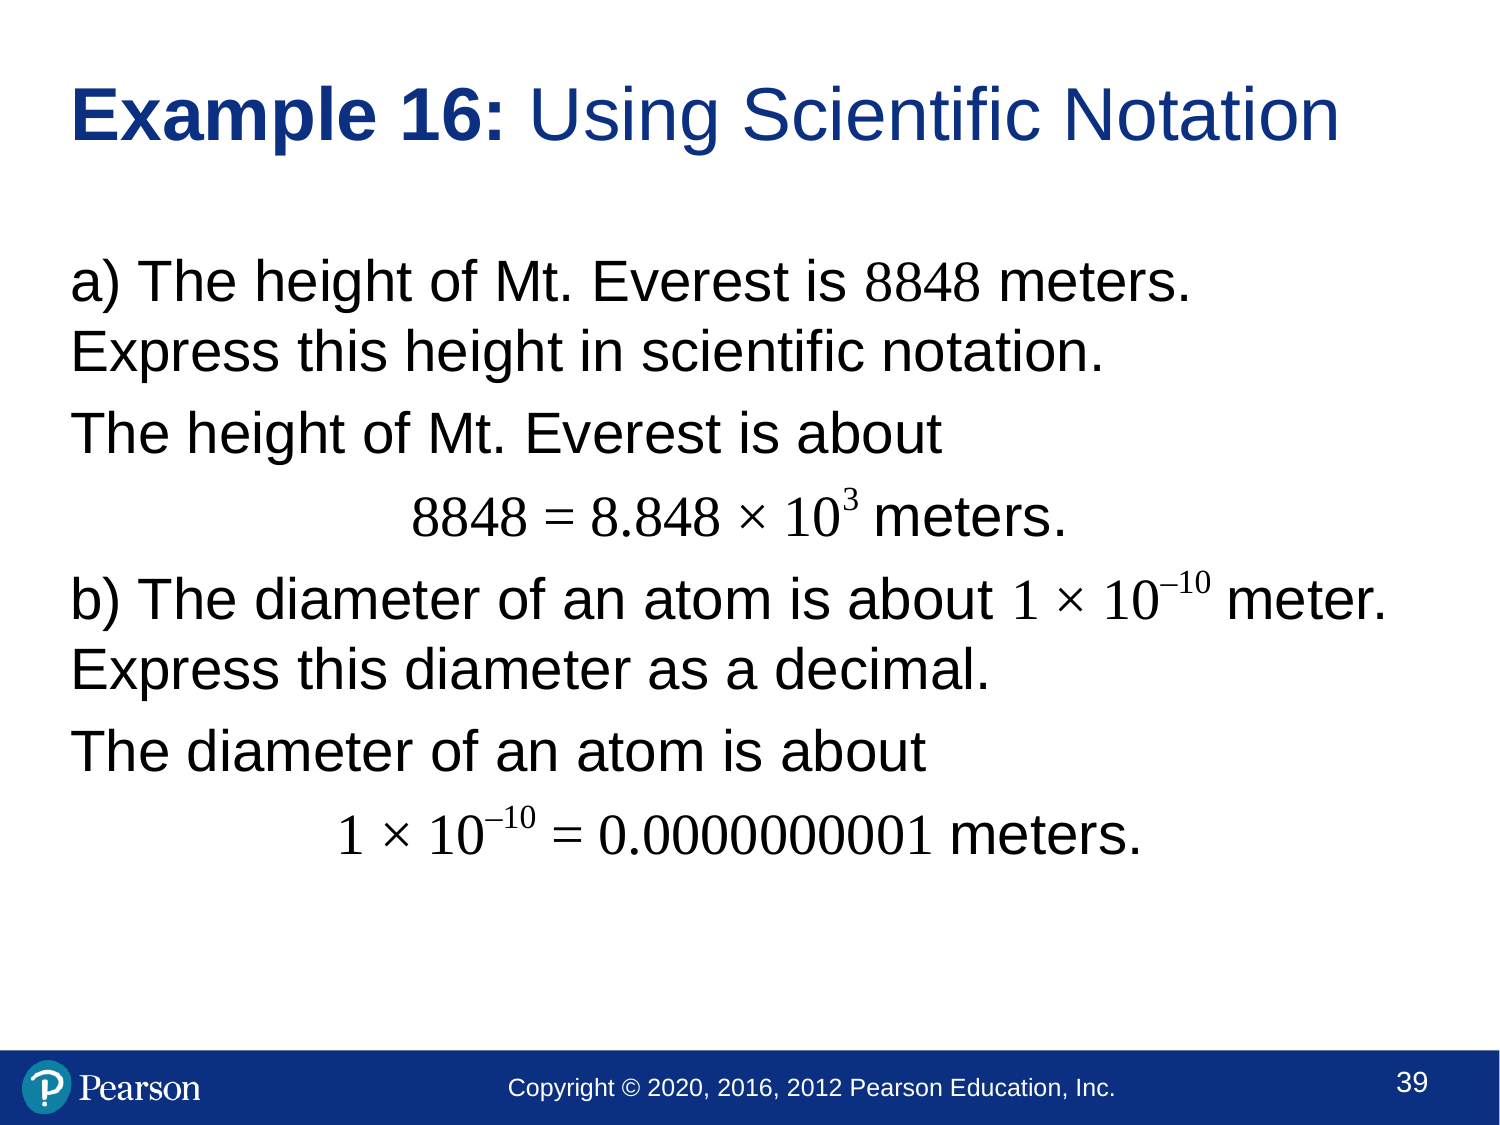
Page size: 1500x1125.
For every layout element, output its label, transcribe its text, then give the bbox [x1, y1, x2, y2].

picture [22, 1060, 200, 1114]
title Example 16: Using Scientific Notation [55, 24, 1425, 197]
list a) The height of Mt. Everest is 8848 meters. Express this height in scientific notation. The height of Mt. Everest is about 8848 = 8.848 × 103 meters. b) The diameter of an atom is about 1 × 10–10 meter. Express this diameter as a decimal. The diameter of an atom is about 1 × 10–10 = 0.0000000001 meters. [55, 235, 1425, 1019]
